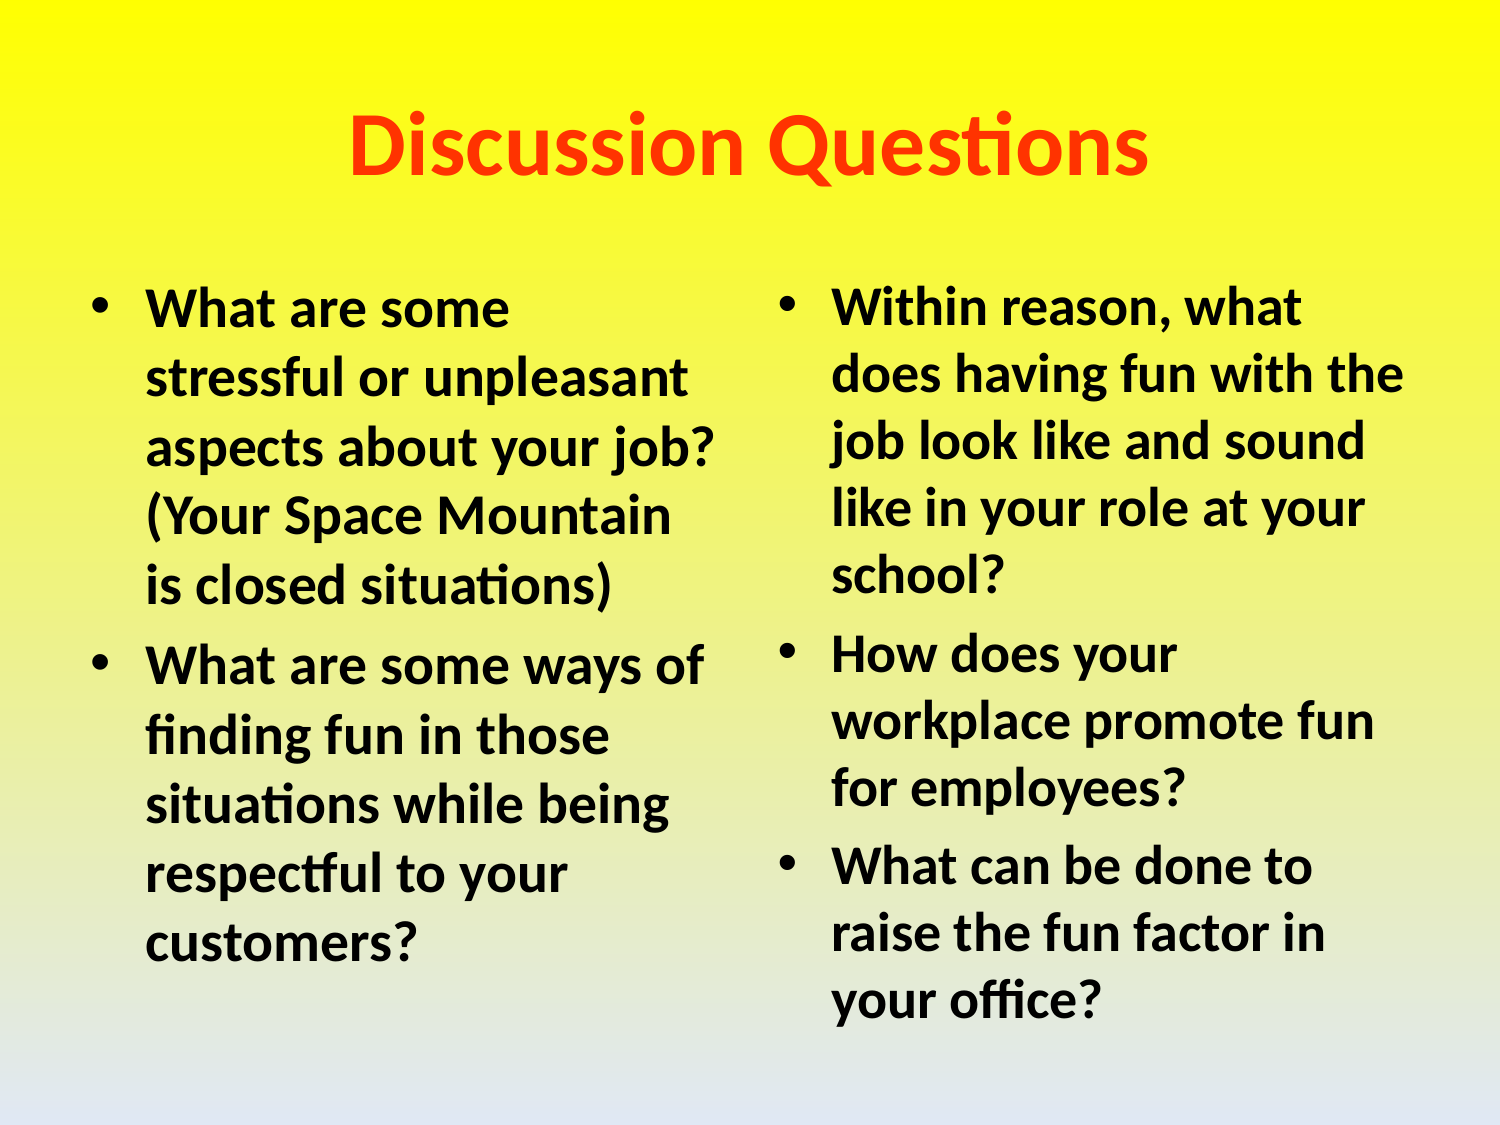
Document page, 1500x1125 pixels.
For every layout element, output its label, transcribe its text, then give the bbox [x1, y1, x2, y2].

title Discussion Questions [75, 45, 1425, 233]
list What are some stressful or unpleasant aspects about your job? (Your Space Mountain is closed situations) What are some ways of finding fun in those situations while being respectful to your customers? [75, 262, 738, 1005]
list Within reason, what does having fun with the job look like and sound like in your role at your school? How does your workplace promote fun for employees? What can be done to raise the fun factor in your office? [762, 262, 1425, 1038]
